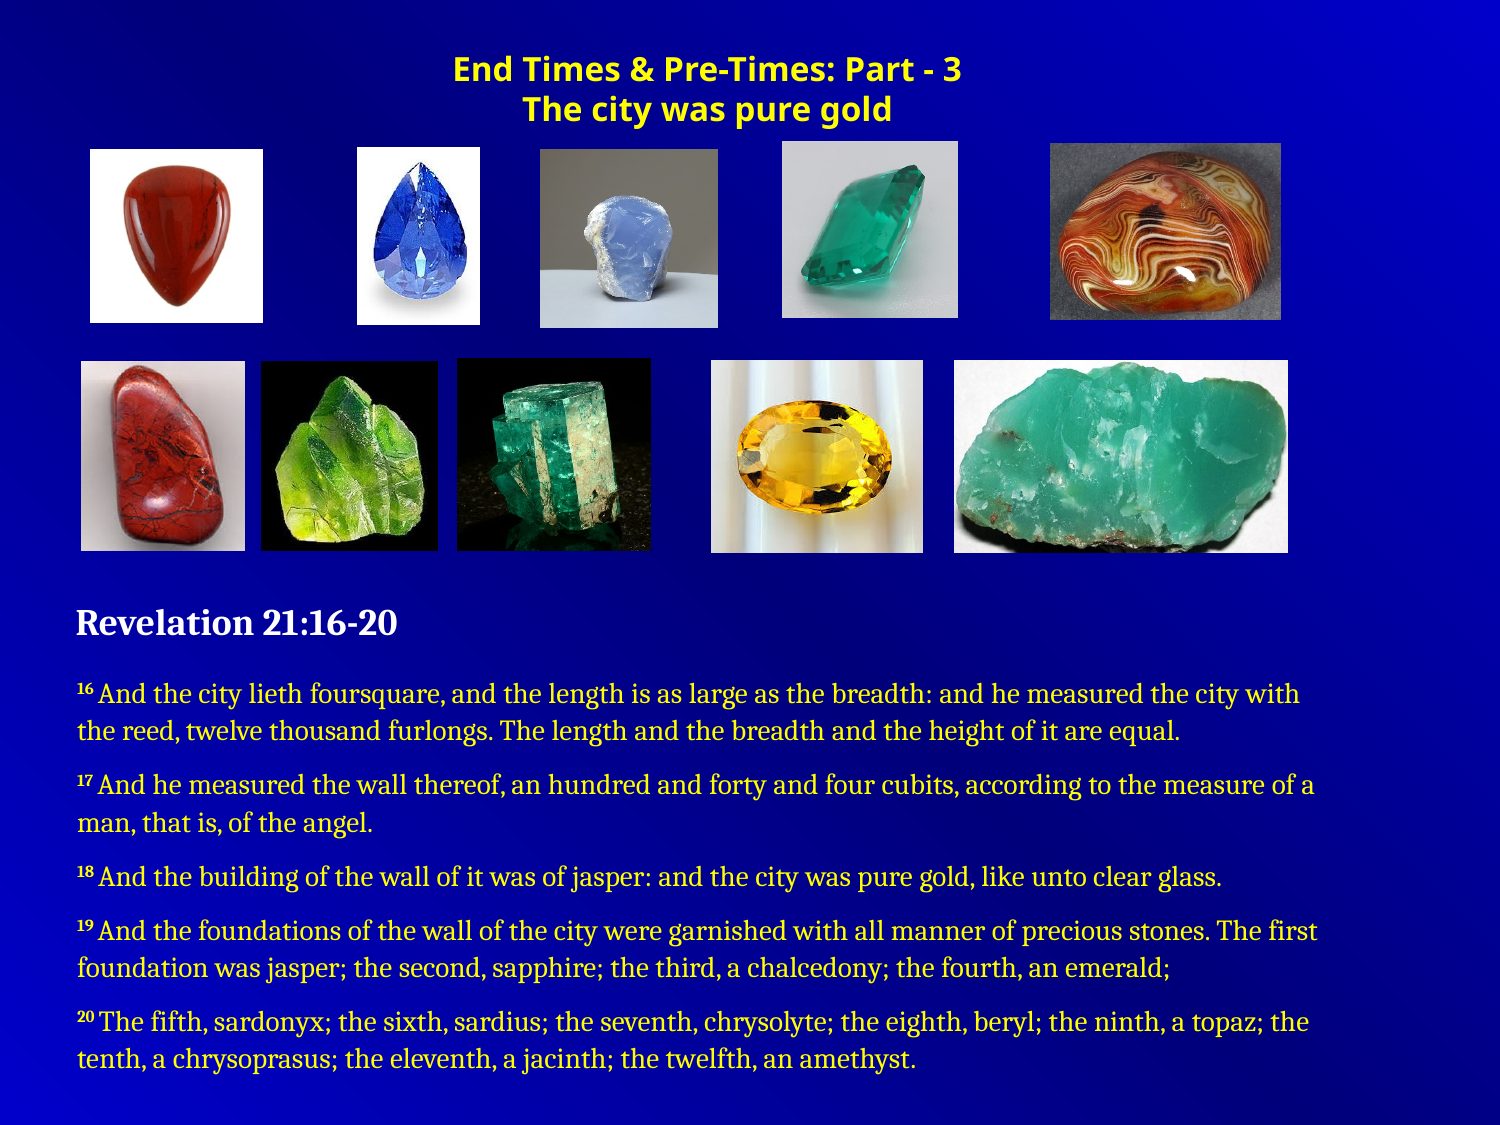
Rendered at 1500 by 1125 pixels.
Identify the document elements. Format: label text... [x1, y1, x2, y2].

picture [357, 147, 480, 325]
picture [781, 141, 959, 318]
picture [457, 358, 651, 552]
picture [261, 361, 438, 551]
picture [1049, 143, 1281, 320]
picture [90, 149, 263, 323]
picture [80, 361, 245, 551]
text_box 16 And the city lieth foursquare, and the length is as large as the breadth: and he measured the city with the reed, twelve thousand furlongs. The length and the breadth and the height of it are equal. 17 And he measured the wall thereof, an hundred and forty and four cubits, according to the measure of a man, that is, of the angel. 18 And the building of the wall of it was of jasper: and the city was pure gold, like unto clear glass. 19 And the foundations of the wall of the city were garnished with all manner of precious stones. The first foundation was jasper; the second, sapphire; the third, a chalcedony; the fourth, an emerald; 20 The fifth, sardonyx; the sixth, sardius; the seventh, chrysolyte; the eighth, beryl; the ninth, a topaz; the tenth, a chrysoprasus; the eleventh, a jacinth; the twelfth, an amethyst. [62, 664, 1350, 1083]
text_box End Times & Pre-Times: Part - 3 The city was pure gold [87, 40, 1328, 176]
picture [711, 360, 923, 553]
picture [954, 360, 1288, 553]
picture [540, 149, 718, 328]
text_box Revelation 21:16-20 [60, 587, 450, 651]
